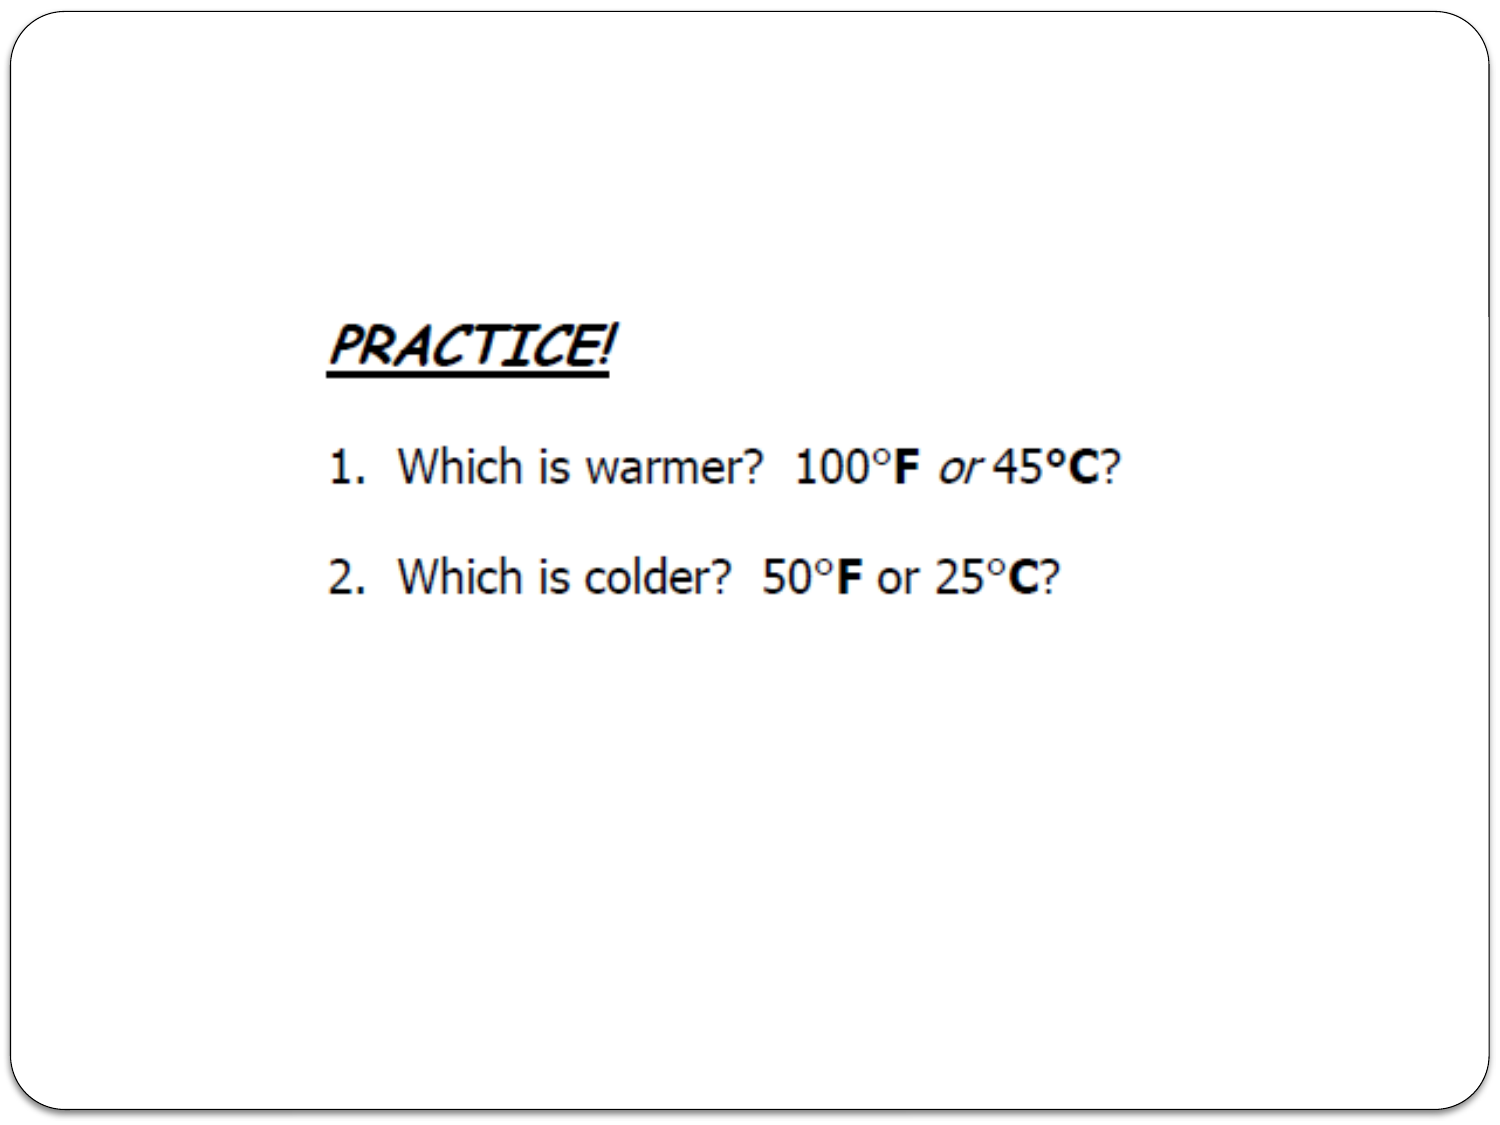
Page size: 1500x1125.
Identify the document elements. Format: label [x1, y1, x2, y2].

list [287, 299, 1154, 701]
